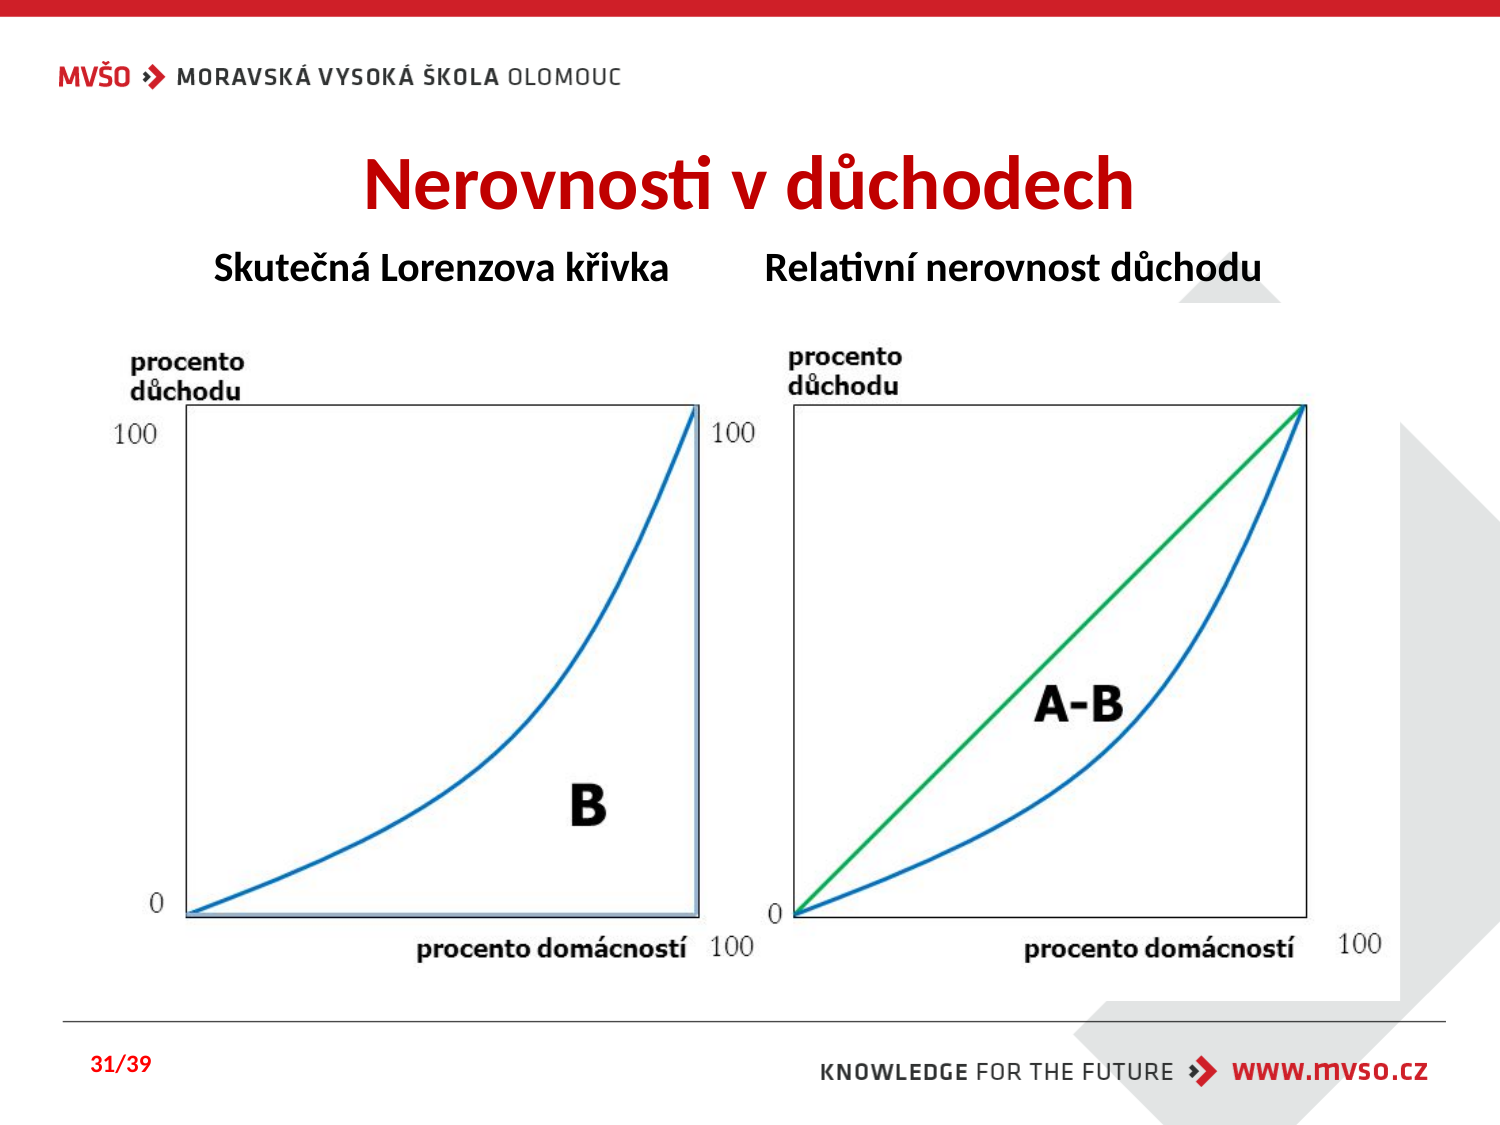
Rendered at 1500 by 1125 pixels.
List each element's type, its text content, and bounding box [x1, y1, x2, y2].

text_box 31/39 [74, 1040, 213, 1085]
picture [0, 0, 1500, 1125]
text_box Skutečná Lorenzova křivka Relativní nerovnost důchodu [189, 232, 1374, 298]
title Nerovnosti v důchodech [75, 124, 1425, 233]
